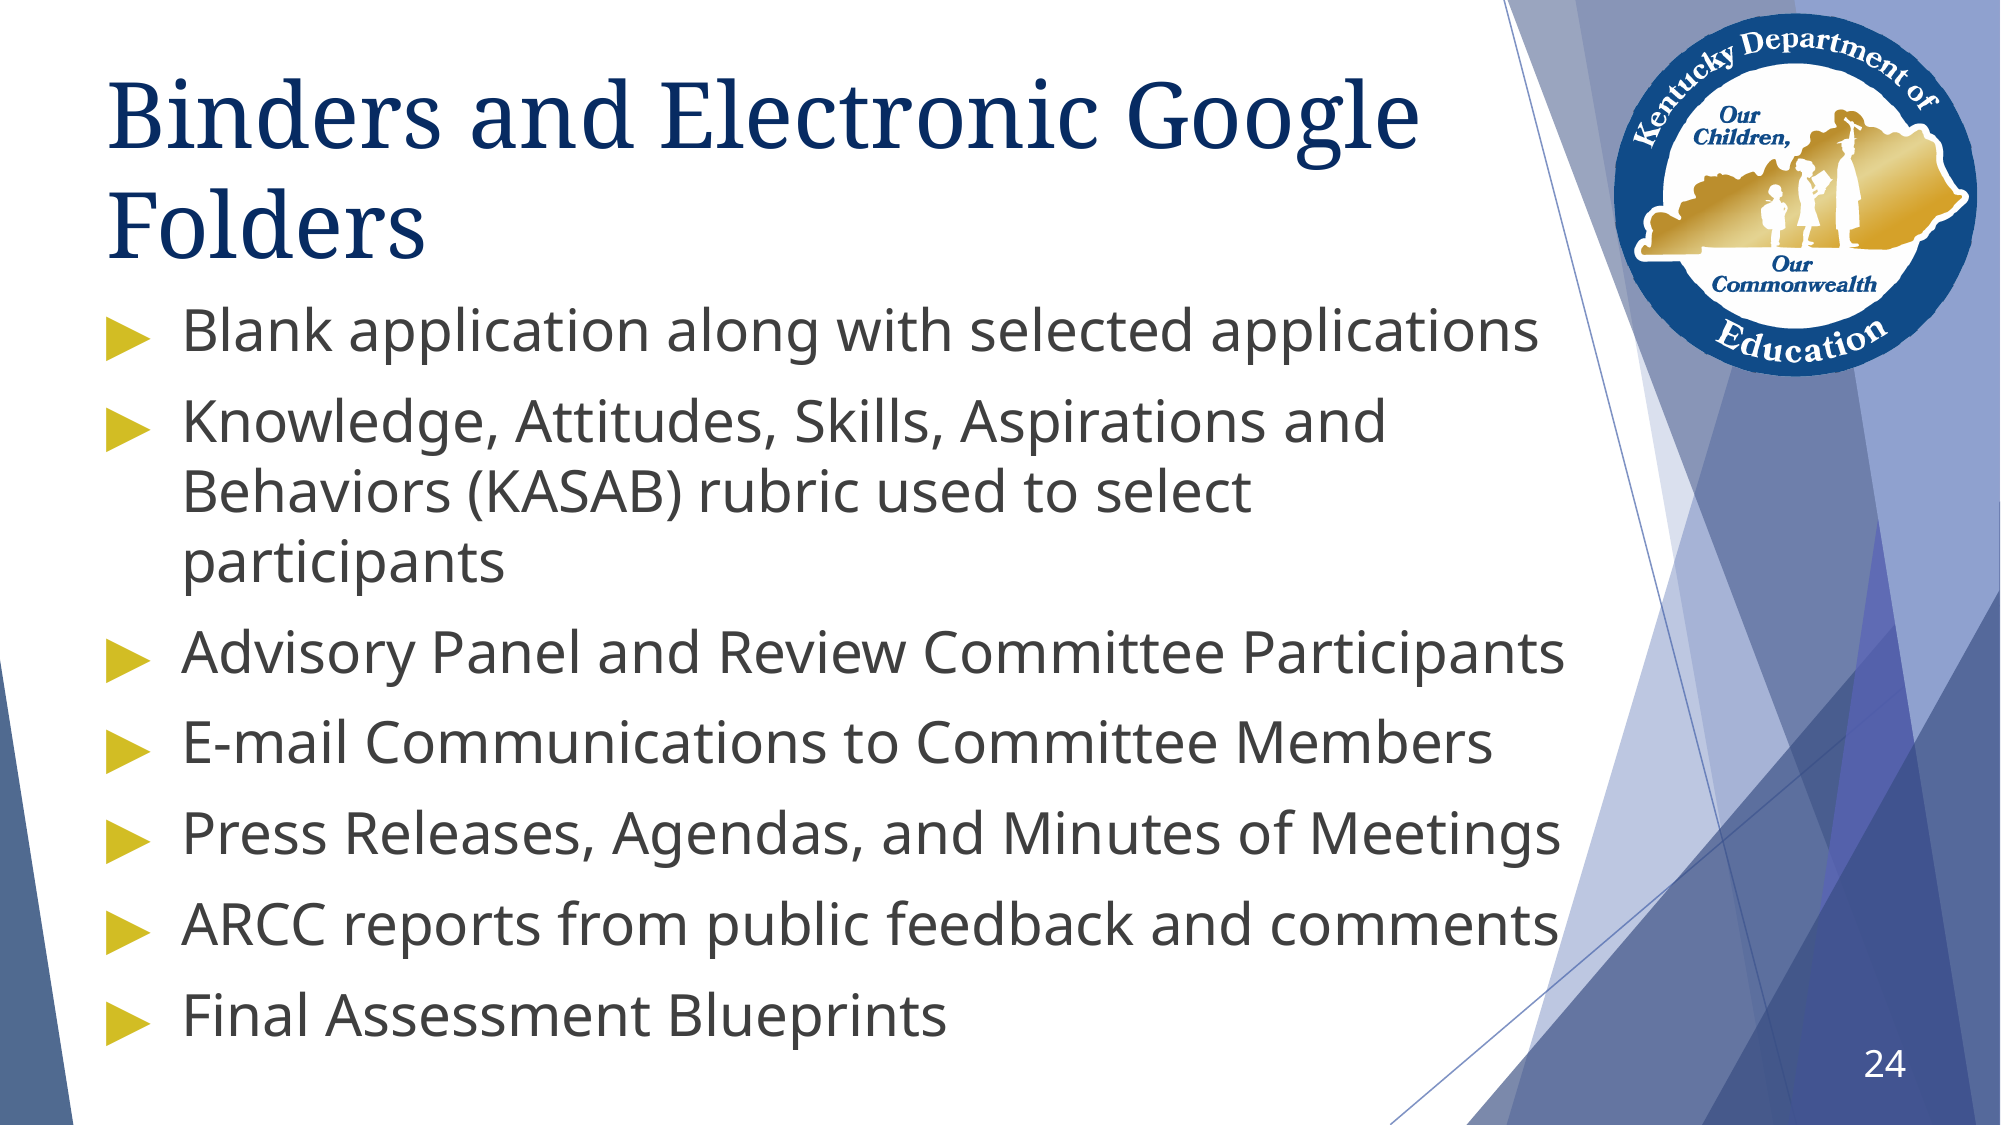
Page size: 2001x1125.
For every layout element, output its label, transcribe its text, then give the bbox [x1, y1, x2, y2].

picture [1598, 0, 1989, 390]
slide_number 24 [1809, 1035, 1922, 1096]
title Binders and Electronic Google Folders [91, 42, 1502, 259]
list Blank application along with selected applications Knowledge, Attitudes, Skills, Aspirations and Behaviors (KASAB) rubric used to select participants Advisory Panel and Review Committee Participants E-mail Communications to Committee Members Press Releases, Agendas, and Minutes of Meetings ARCC reports from public feedback and comments Final Assessment Blueprints [91, 278, 1599, 1095]
